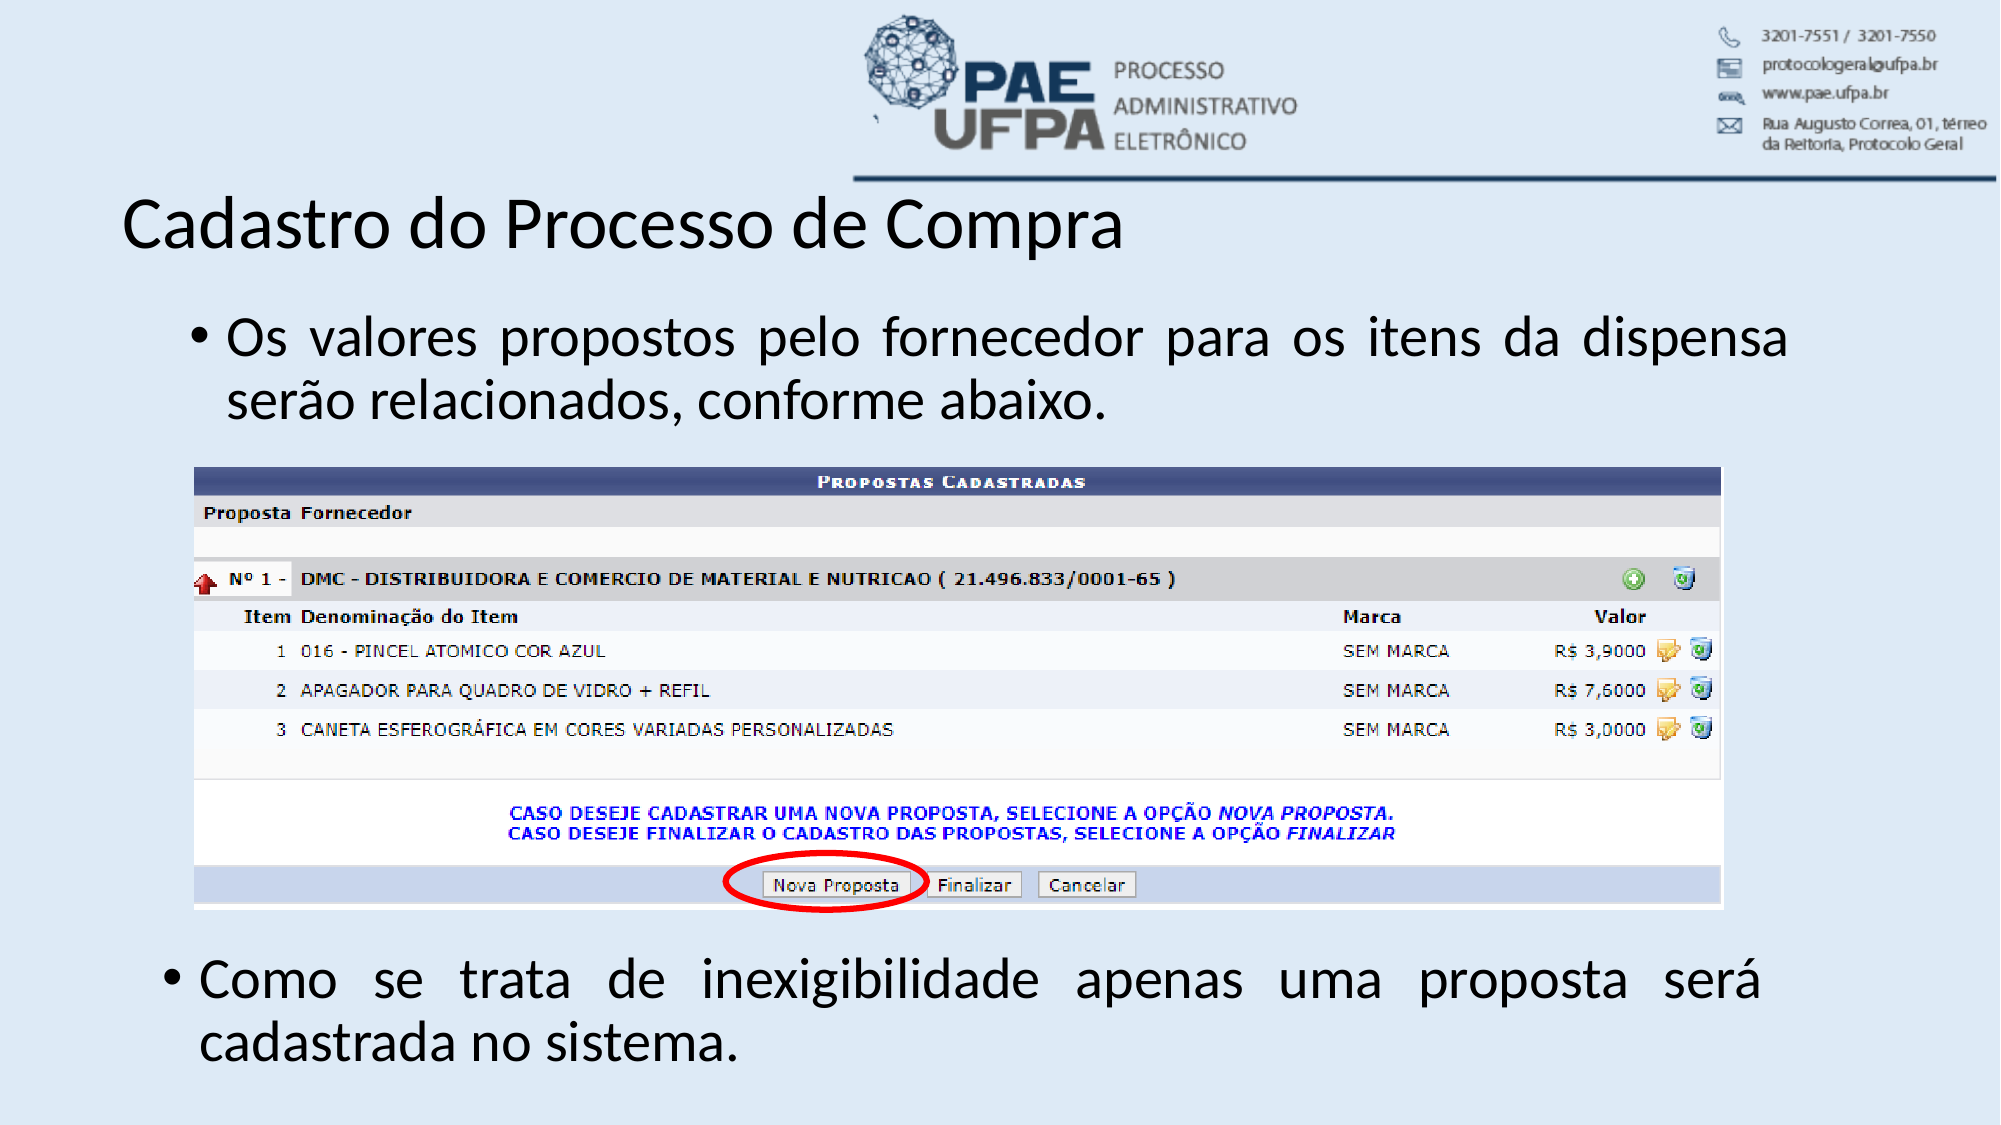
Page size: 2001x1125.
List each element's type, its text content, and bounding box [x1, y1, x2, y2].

text_box Como se trata de inexigibilidade apenas uma proposta será cadastrada no sistema. [147, 941, 1779, 1125]
picture [194, 467, 1724, 910]
text_box Cadastro do Processo de Compra [107, 115, 1833, 334]
list Os valores propostos pelo fornecedor para os itens da dispensa serão relacionados, conforme abaixo. [174, 334, 1806, 1013]
picture [815, 0, 2001, 195]
